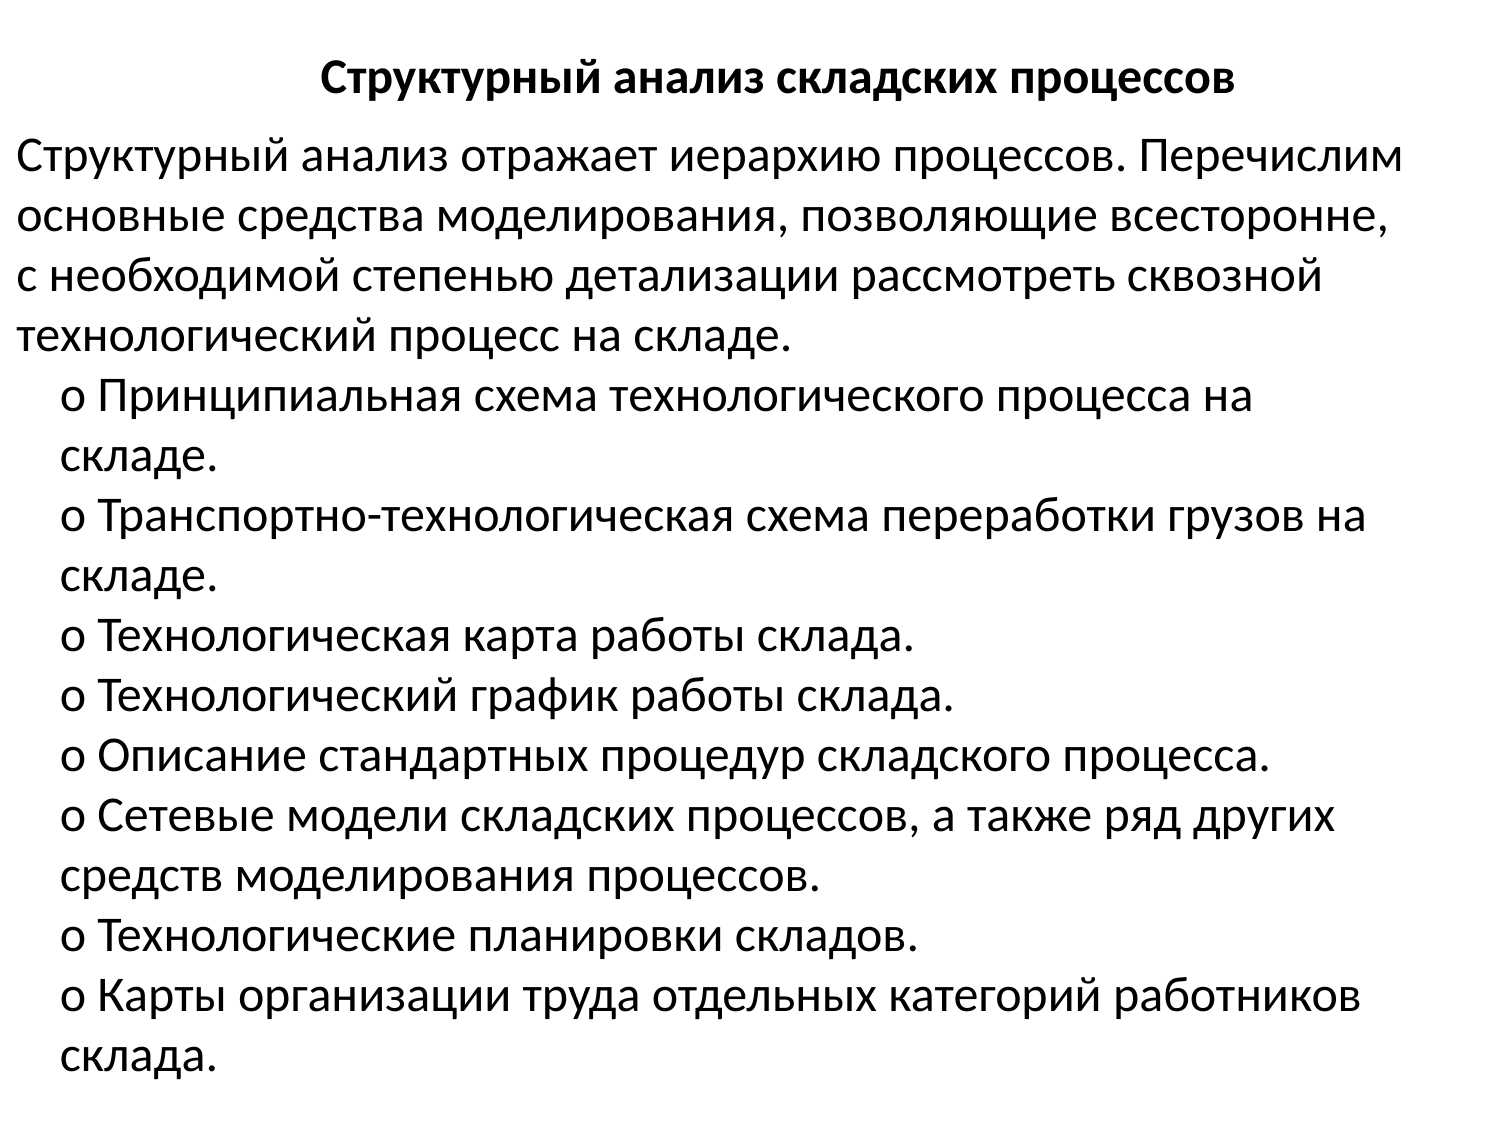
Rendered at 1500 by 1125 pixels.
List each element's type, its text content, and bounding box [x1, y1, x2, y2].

text_box Структурный анализ складских процессов [305, 36, 1252, 112]
text_box Структурный анализ отражает иерархию процессов. Перечислим основные средства моделирования, позволяющие всесторонне, с необходимой степенью детализации рассмотреть сквозной технологический процесс на складе. o Принципиальная схема технологического процесса на складе. o Транспортно-технологическая схема переработки грузов на складе. o Технологическая карта работы склада. o Технологический график работы склада. o Описание стандартных процедур складского процесса. o Сетевые модели складских процессов, а также ряд других средств моделирования процессов. o Технологические планировки складов. o Карты организации труда отдельных категорий работников склада. [1, 113, 1435, 1089]
